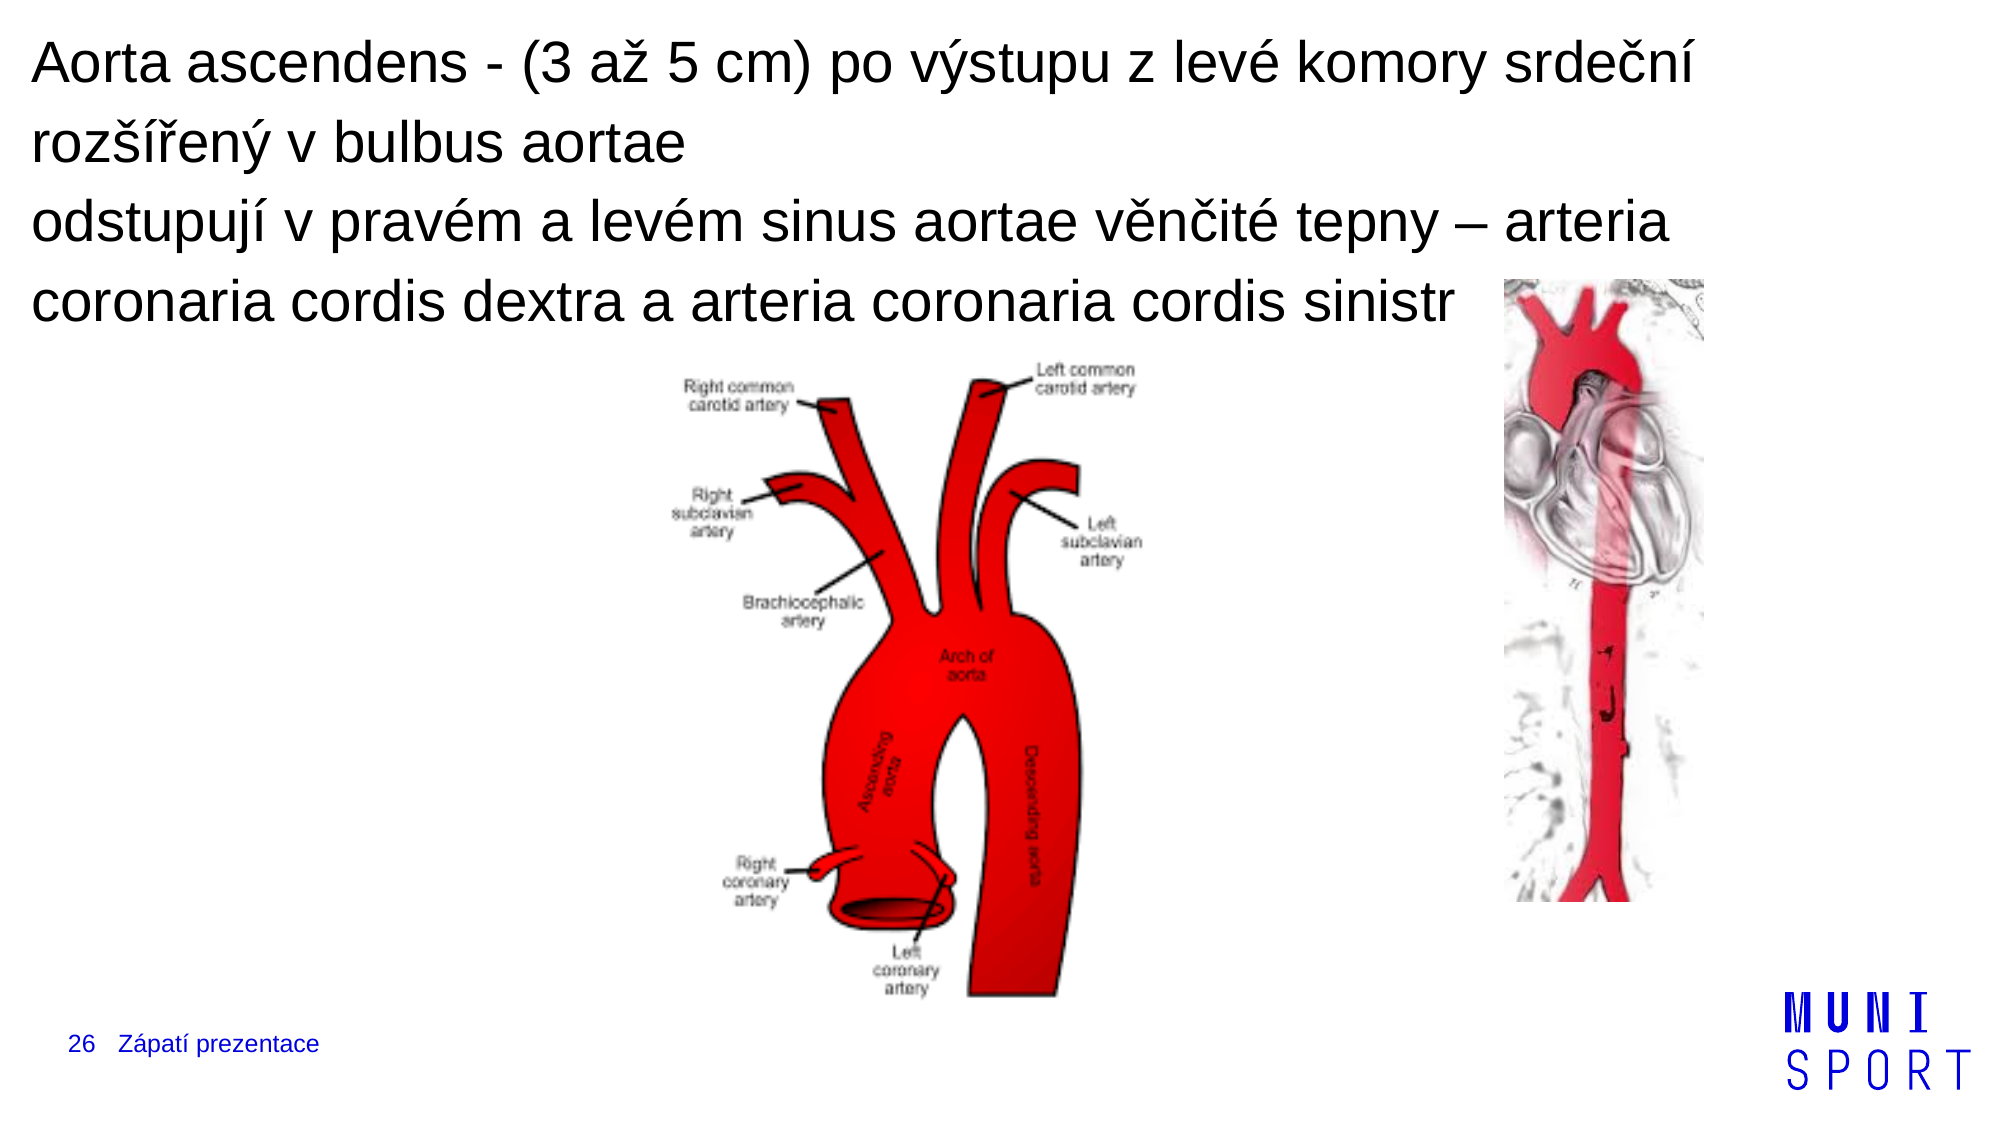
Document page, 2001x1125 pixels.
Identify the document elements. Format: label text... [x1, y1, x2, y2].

list Aorta ascendens - (3 až 5 cm) po výstupu z levé komory srdeční rozšířený v bulbus aortae odstupují v pravém a levém sinus aortae věnčité tepny – arteria coronaria cordis dextra a arteria coronaria cordis sinistr [19, 14, 1784, 694]
slide_number 26 [67, 1021, 110, 1063]
picture [1504, 279, 1704, 902]
footer Zápatí prezentace [118, 1021, 1418, 1063]
picture [645, 353, 1159, 1022]
